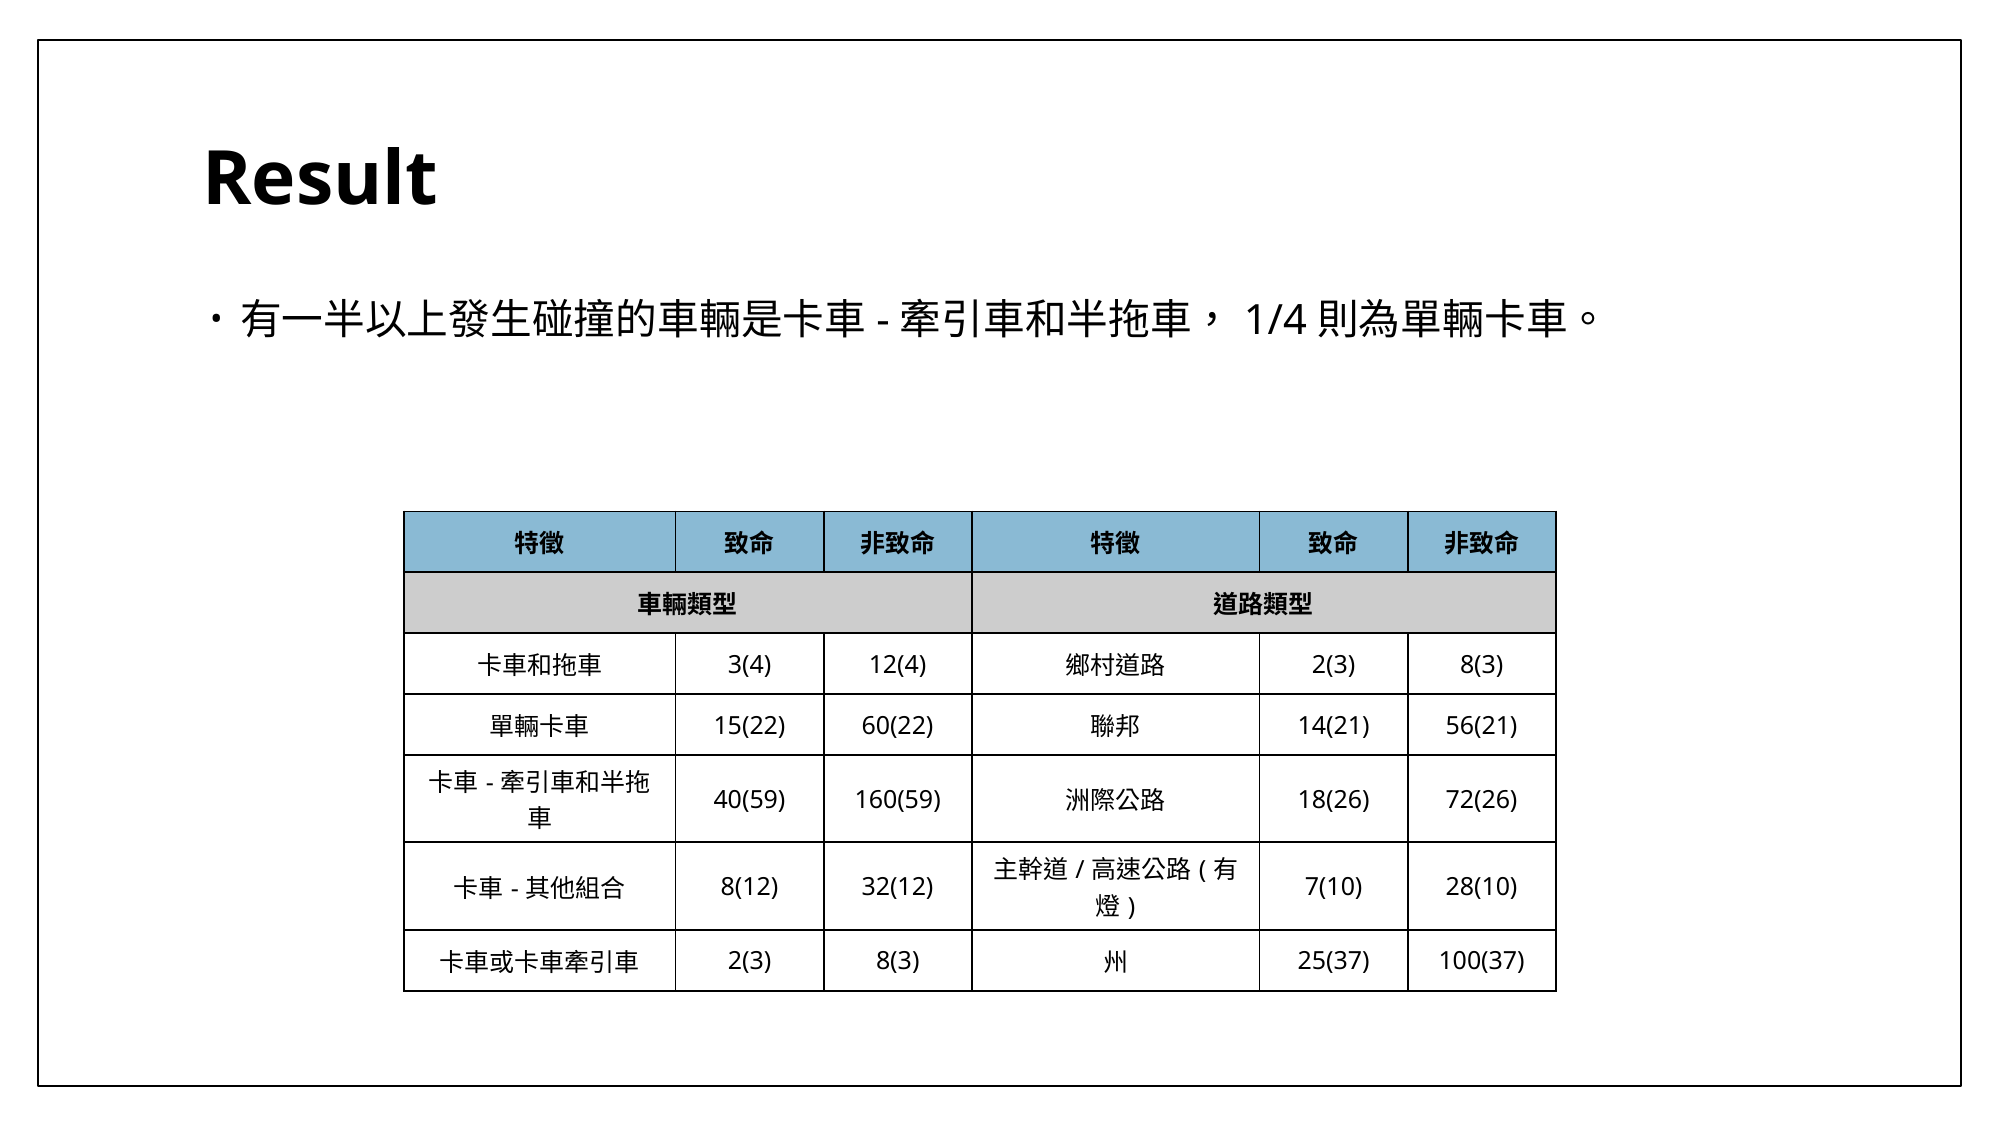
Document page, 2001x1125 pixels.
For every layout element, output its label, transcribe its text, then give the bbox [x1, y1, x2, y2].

table_cell 18(26) [1260, 756, 1407, 841]
table_cell 8(12) [676, 843, 823, 929]
table_cell 25(37) [1260, 931, 1407, 990]
table_cell 14(21) [1260, 695, 1407, 754]
table_cell 72(26) [1409, 756, 1555, 841]
table_cell 2(3) [676, 931, 823, 990]
table_cell 單輛卡車 [405, 695, 675, 754]
table_cell 聯邦 [973, 695, 1259, 754]
table_cell 3(4) [676, 634, 823, 693]
table_cell 8(3) [825, 931, 971, 990]
table_cell 卡車和拖車 [405, 634, 675, 693]
table_cell 28(10) [1409, 843, 1555, 929]
table_cell 主幹道/高速公路(有燈) [973, 843, 1259, 929]
table_cell 32(12) [825, 843, 971, 929]
table_cell 道路類型 [973, 573, 1555, 632]
table_cell 卡車-牽引車和半拖車 [405, 756, 675, 841]
table_header 致命 [1260, 512, 1407, 571]
table_cell 7(10) [1260, 843, 1407, 929]
table_cell 40(59) [676, 756, 823, 841]
table_header 致命 [676, 512, 823, 571]
table_cell 12(4) [825, 634, 971, 693]
list 有一半以上發生碰撞的車輛是卡車-牽引車和半拖車，1/4則為單輛卡車。 [187, 260, 1808, 1000]
title Result [187, 99, 1808, 260]
table_cell 卡車或卡車牽引車 [405, 931, 675, 990]
table_cell 56(21) [1409, 695, 1555, 754]
table_header 特徵 [405, 512, 675, 571]
table_cell 100(37) [1409, 931, 1555, 990]
table_cell 60(22) [825, 695, 971, 754]
table_cell 卡車-其他組合 [405, 843, 675, 929]
table_cell 8(3) [1409, 634, 1555, 693]
table_cell 洲際公路 [973, 756, 1259, 841]
table_cell 160(59) [825, 756, 971, 841]
table_cell 州 [973, 931, 1259, 990]
table_cell 15(22) [676, 695, 823, 754]
table_cell 鄉村道路 [973, 634, 1259, 693]
table_header 非致命 [1409, 512, 1555, 571]
table_header 特徵 [973, 512, 1259, 571]
table_cell 2(3) [1260, 634, 1407, 693]
table_cell 車輛類型 [405, 573, 971, 632]
table_header 非致命 [825, 512, 971, 571]
